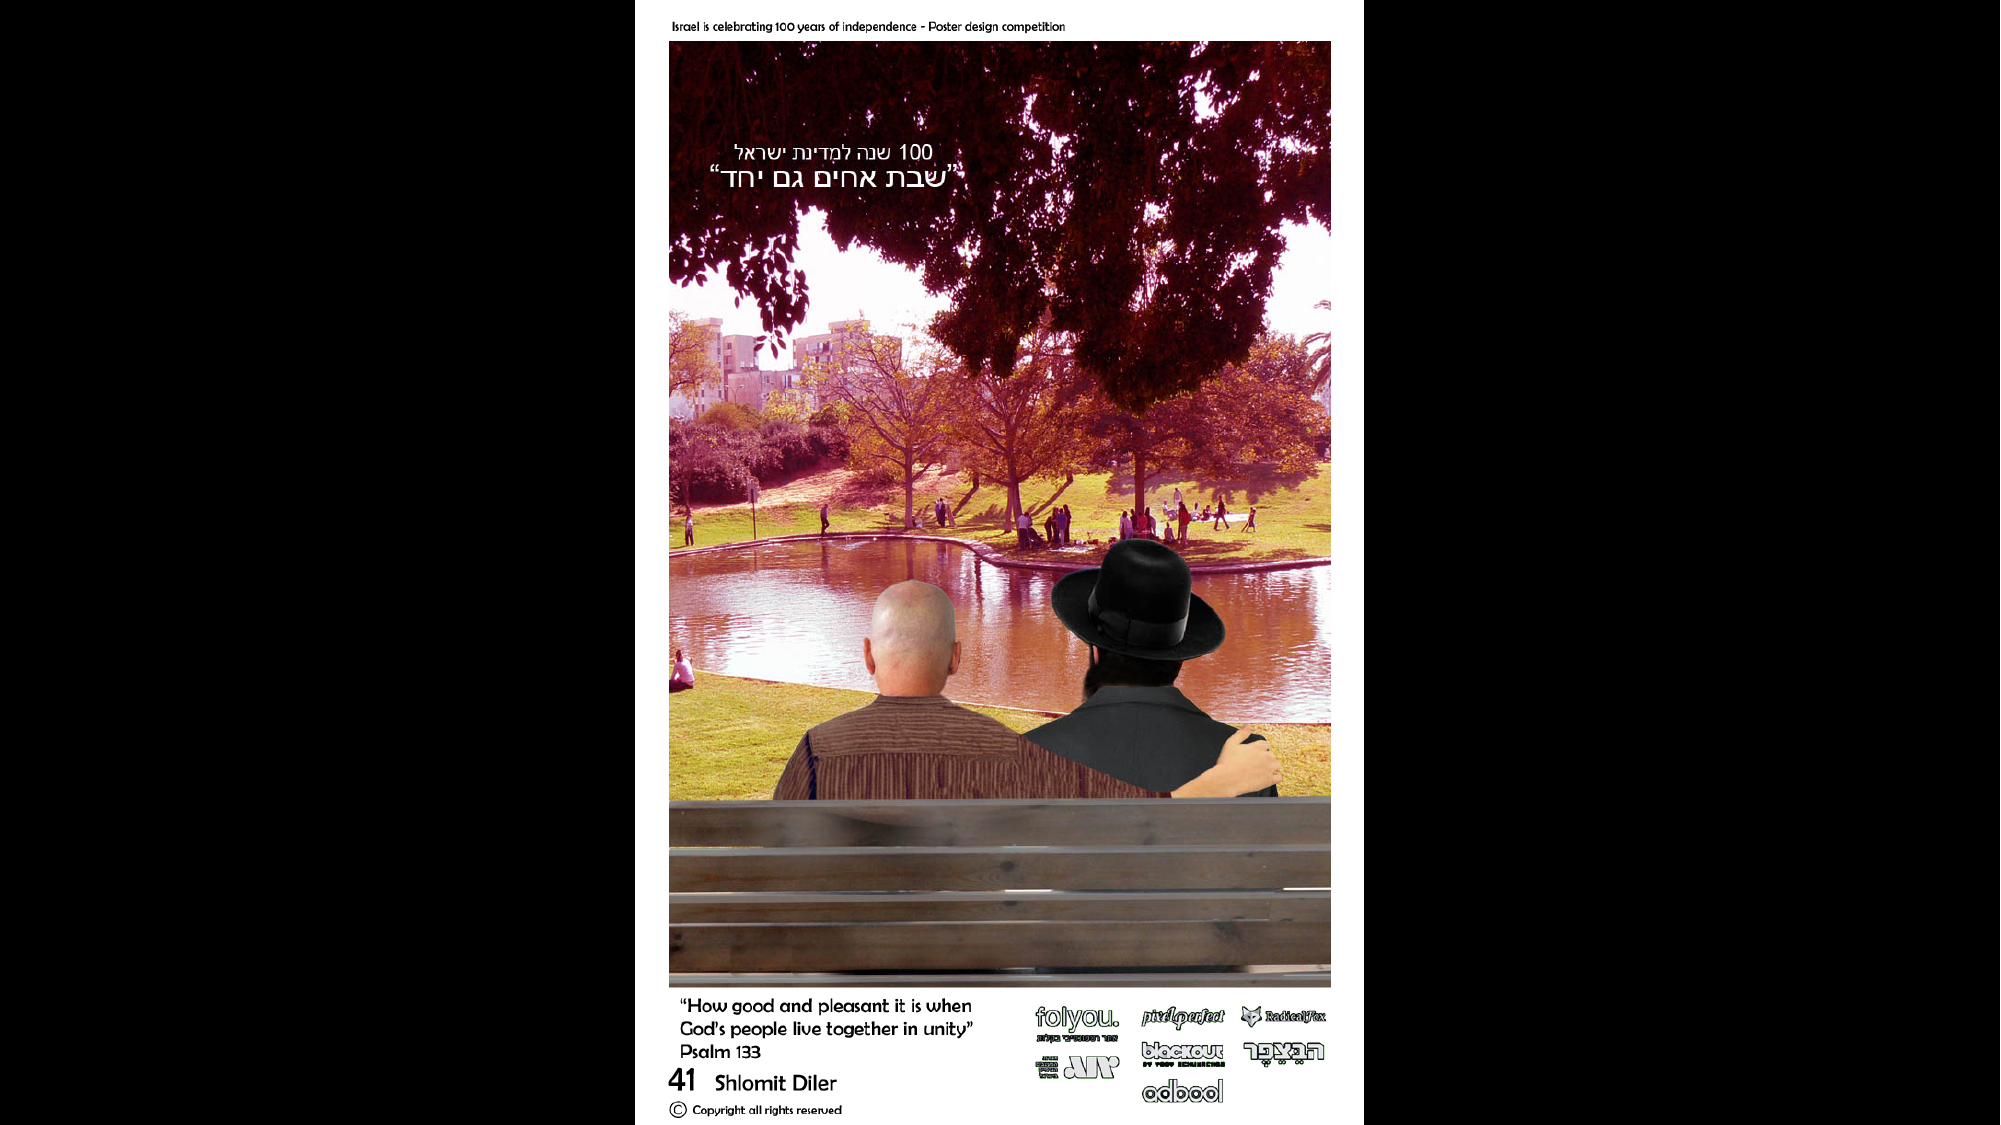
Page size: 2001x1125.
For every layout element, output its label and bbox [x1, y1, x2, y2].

picture [635, 0, 1364, 1125]
